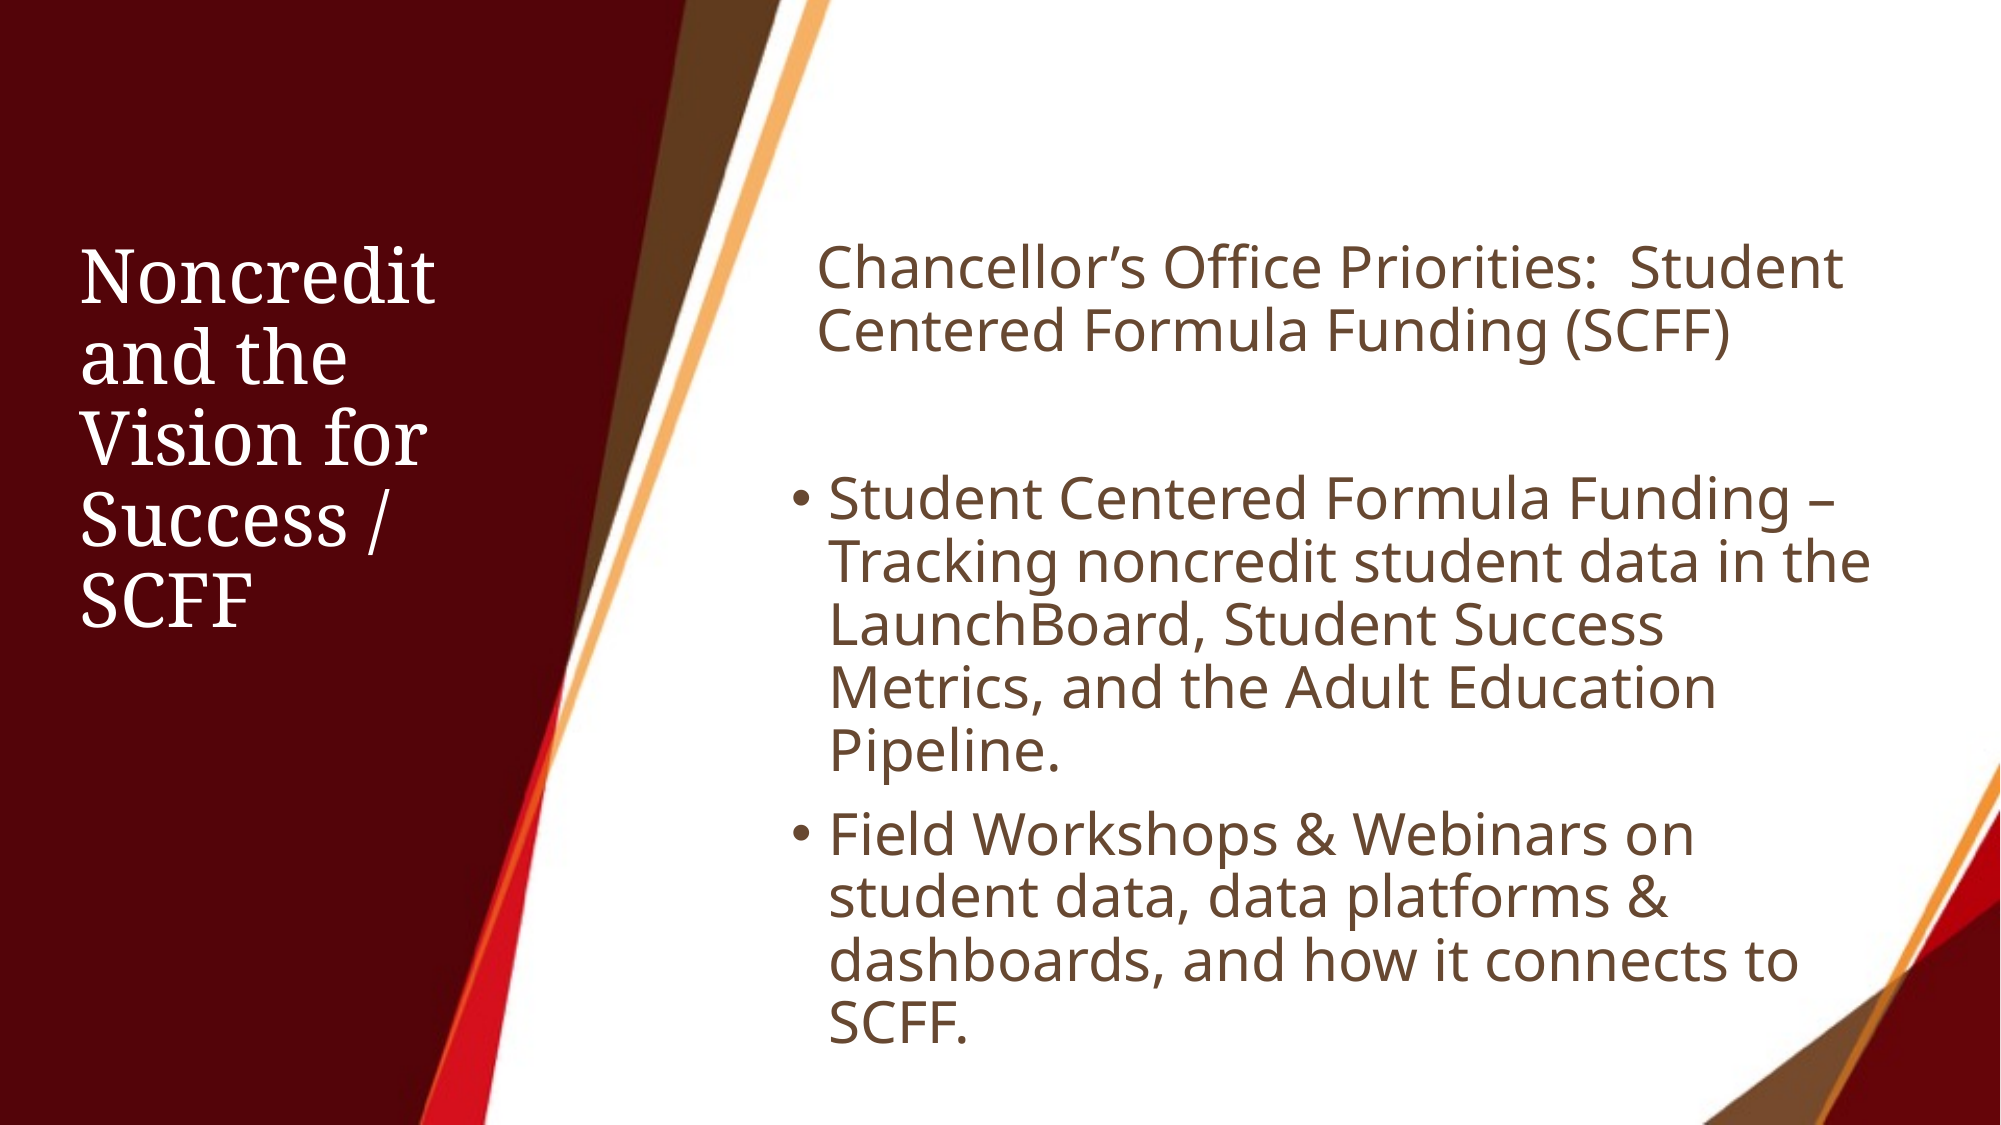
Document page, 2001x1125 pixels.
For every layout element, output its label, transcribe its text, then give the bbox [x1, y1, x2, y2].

list Chancellor’s Office Priorities: Student Centered Formula Funding (SCFF) Student Centered Formula Funding – Tracking noncredit student data in the LaunchBoard, Student Success Metrics, and the Adult Education Pipeline. Field Workshops & Webinars on student data, data platforms & dashboards, and how it connects to SCFF. [776, 231, 1904, 953]
title Noncredit and the Vision for Success / SCFF [64, 231, 578, 818]
